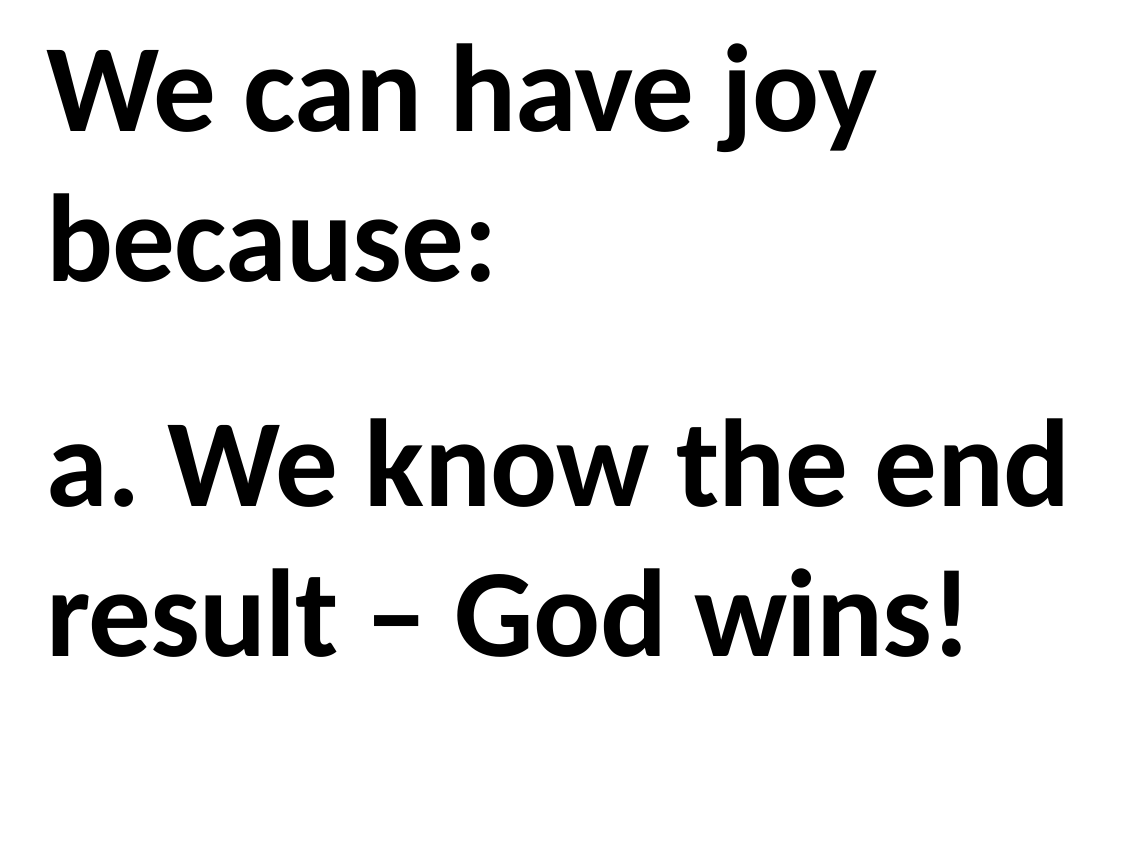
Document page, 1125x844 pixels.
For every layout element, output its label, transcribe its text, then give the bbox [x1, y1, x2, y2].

text_box We can have joy because: a. We know the end result – God wins! [31, 0, 1094, 689]
